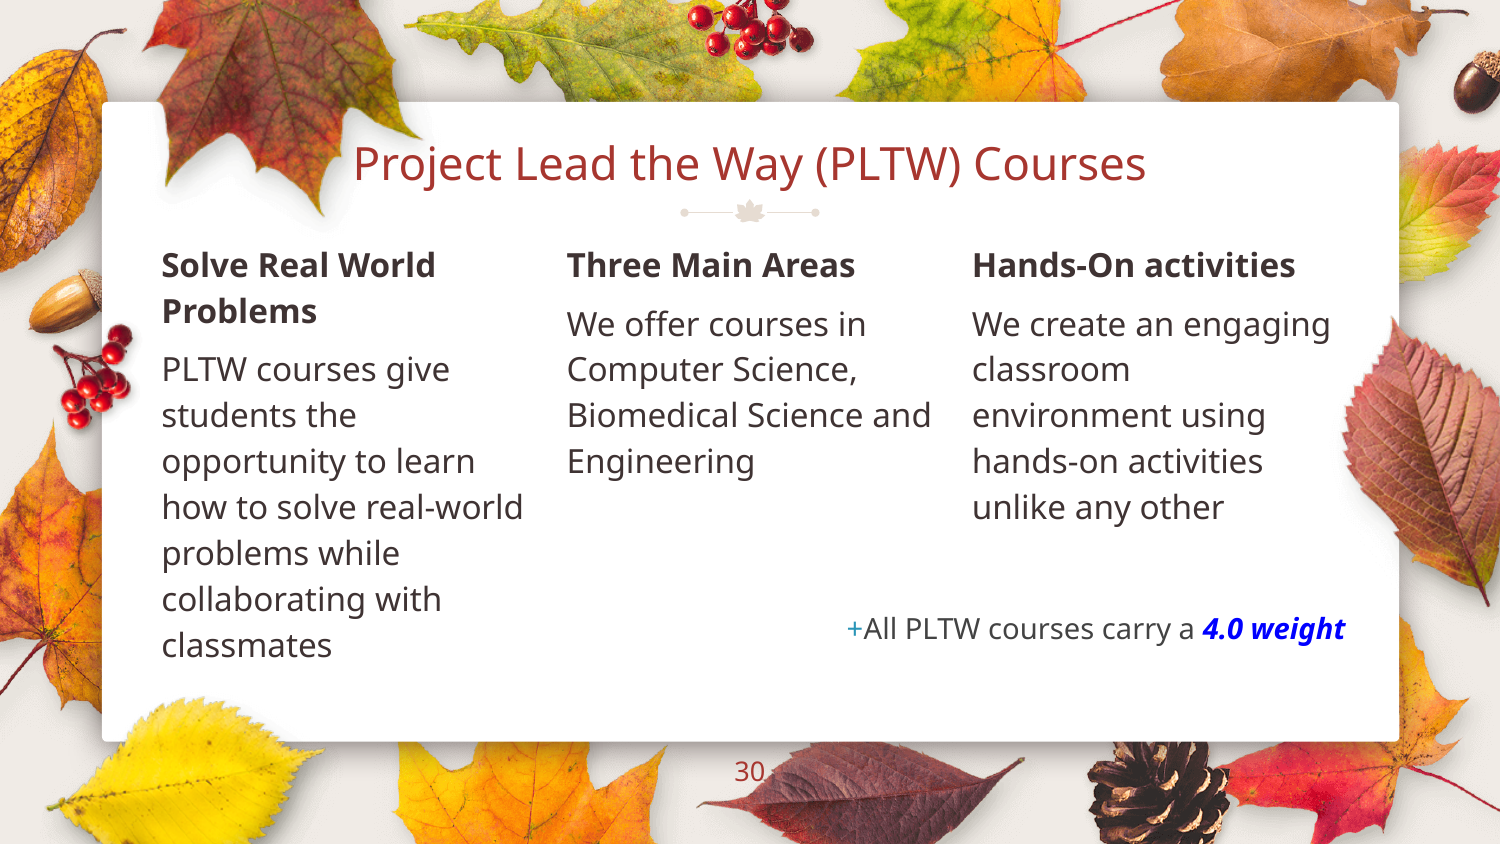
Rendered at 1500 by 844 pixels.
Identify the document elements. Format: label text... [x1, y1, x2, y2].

picture [0, 0, 1500, 844]
slide_number ‹#› [705, 742, 795, 803]
list Hands-On activities We create an engaging classroom environment using hands-on activities unlike any other [971, 238, 1339, 590]
title Project Lead the Way (PLTW) Courses [161, 101, 1339, 229]
list Three Main Areas We offer courses in Computer Science, Biomedical Science and Engineering [566, 238, 934, 681]
list Solve Real World Problems PLTW courses give students the opportunity to learn how to solve real-world problems while collaborating with classmates [161, 238, 529, 681]
text_box +All PLTW courses carry a 4.0 weight [831, 590, 1365, 681]
